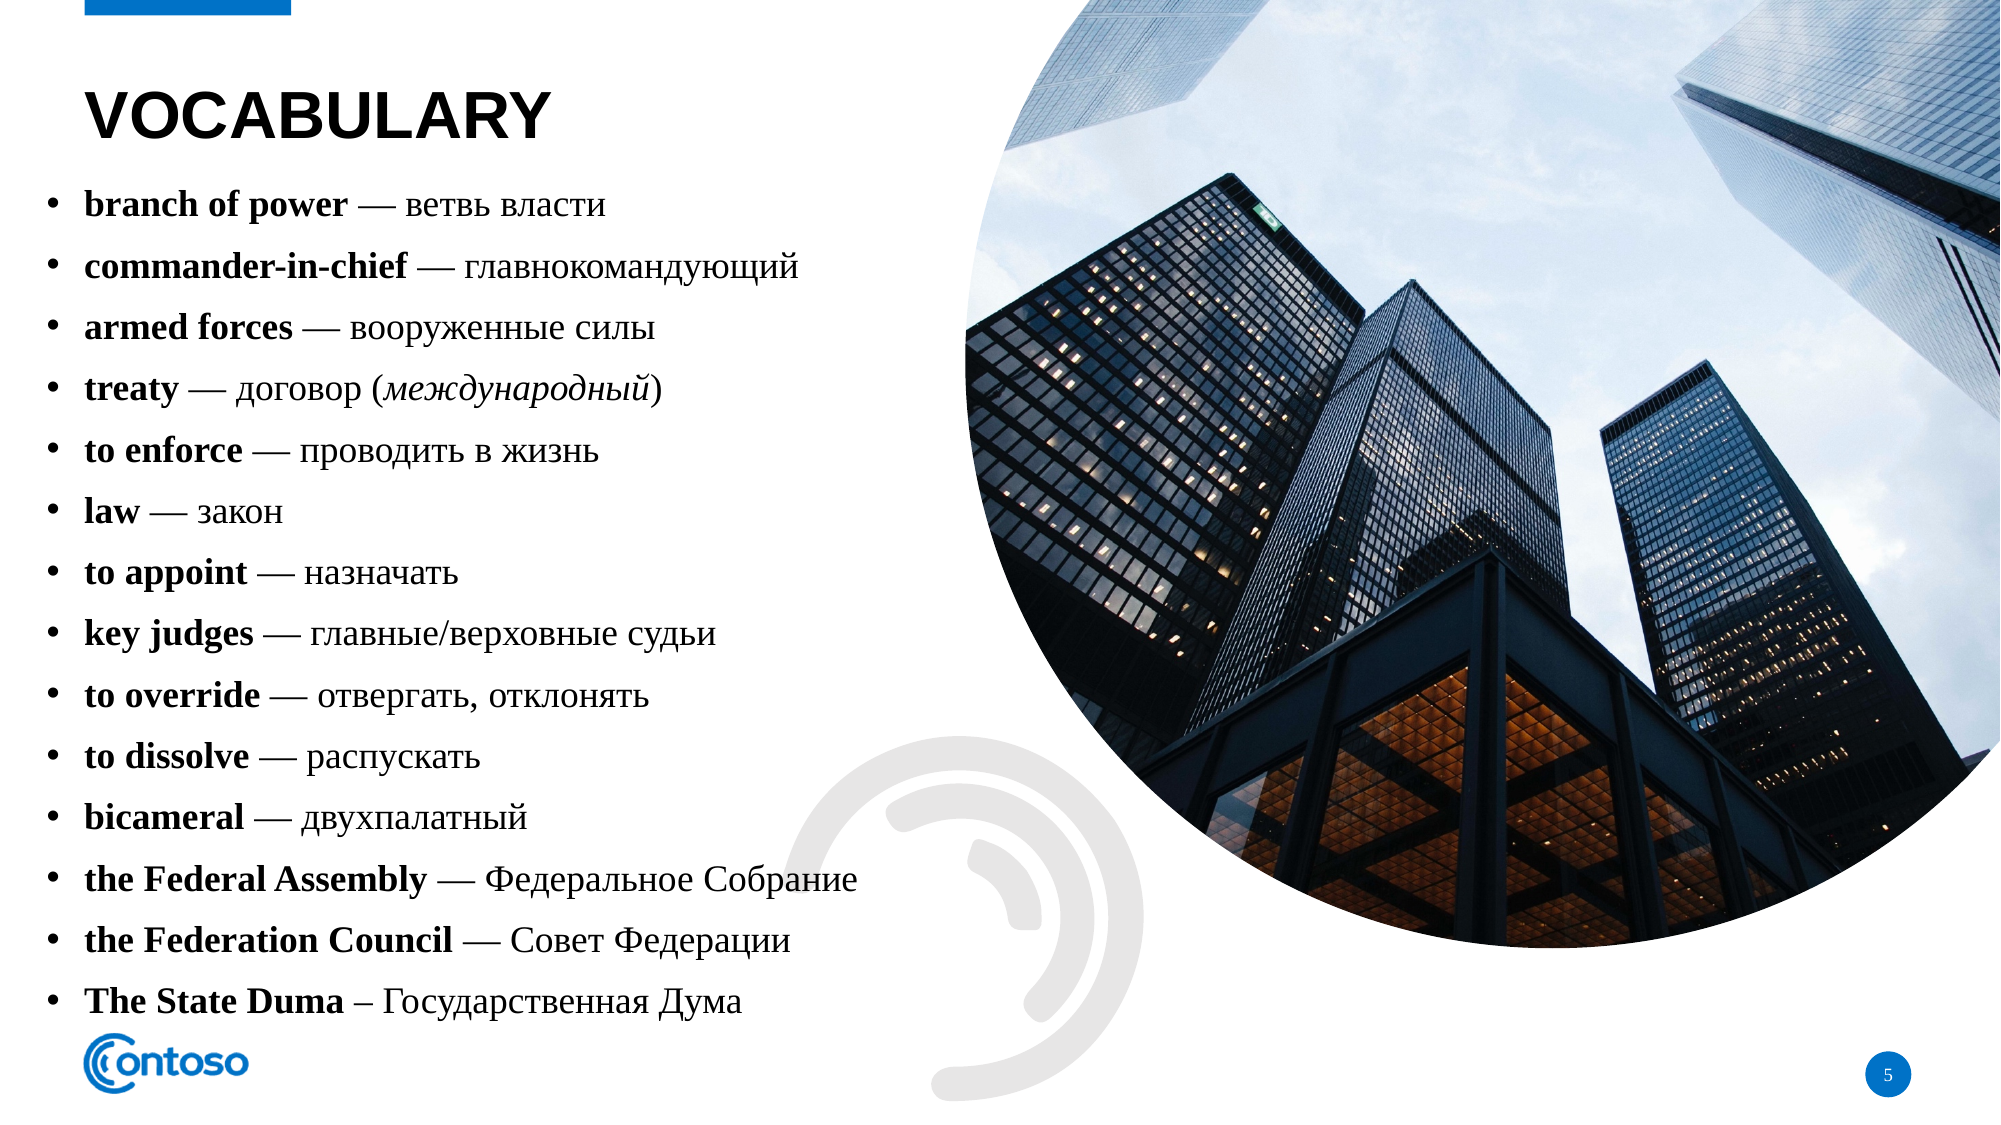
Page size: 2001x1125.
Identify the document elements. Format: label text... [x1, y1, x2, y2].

list branch of power — ветвь власти commander-in-chief — главнокомандующий armed forces — вооруженные силы treaty — договор (международный) to enforce — проводить в жизнь law — закон to appoint — назначать key judges — главные/верховные судьи to override — отвергать, отклонять to dissolve — распускать bicameral — двухпалатный the Federal Assembly — Федеральное Собрание the Federation Council — Совет Федерации The State Duma – Государственная Дума [46, 184, 982, 1092]
title vocabulary [84, 125, 900, 190]
picture [965, 0, 2000, 949]
slide_number 5 [1864, 1059, 1913, 1090]
